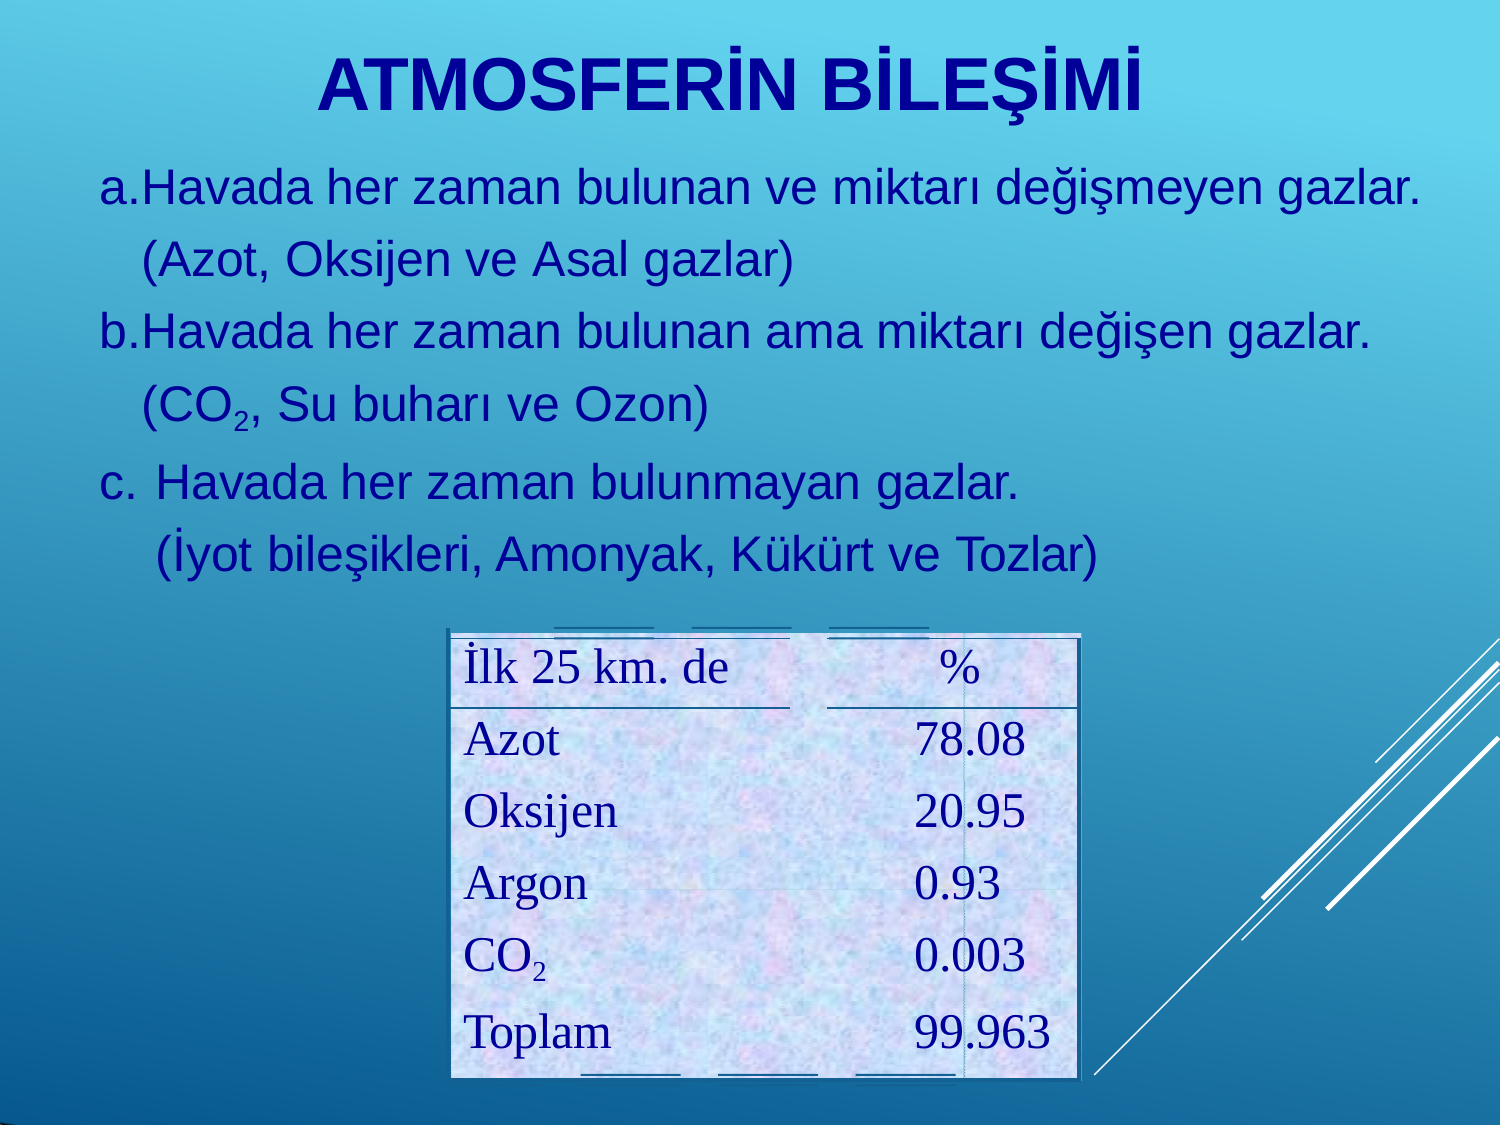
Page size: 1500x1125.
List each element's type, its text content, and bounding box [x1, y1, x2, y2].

title ATMOSFERİN BİLEŞİMİ [313, 33, 1155, 140]
text_box Havada her zaman bulunan ve miktarı değişmeyen gazlar. (Azot, Oksijen ve Asal gazlar) Havada her zaman bulunan ama miktarı değişen gazlar. (CO2, Su buharı ve Ozon) Havada her zaman bulunmayan gazlar. (İyot bileşikleri, Amonyak, Kükürt ve Tozlar) [95, 140, 1447, 582]
picture [0, 0, 1500, 1125]
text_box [450, 626, 1082, 1087]
